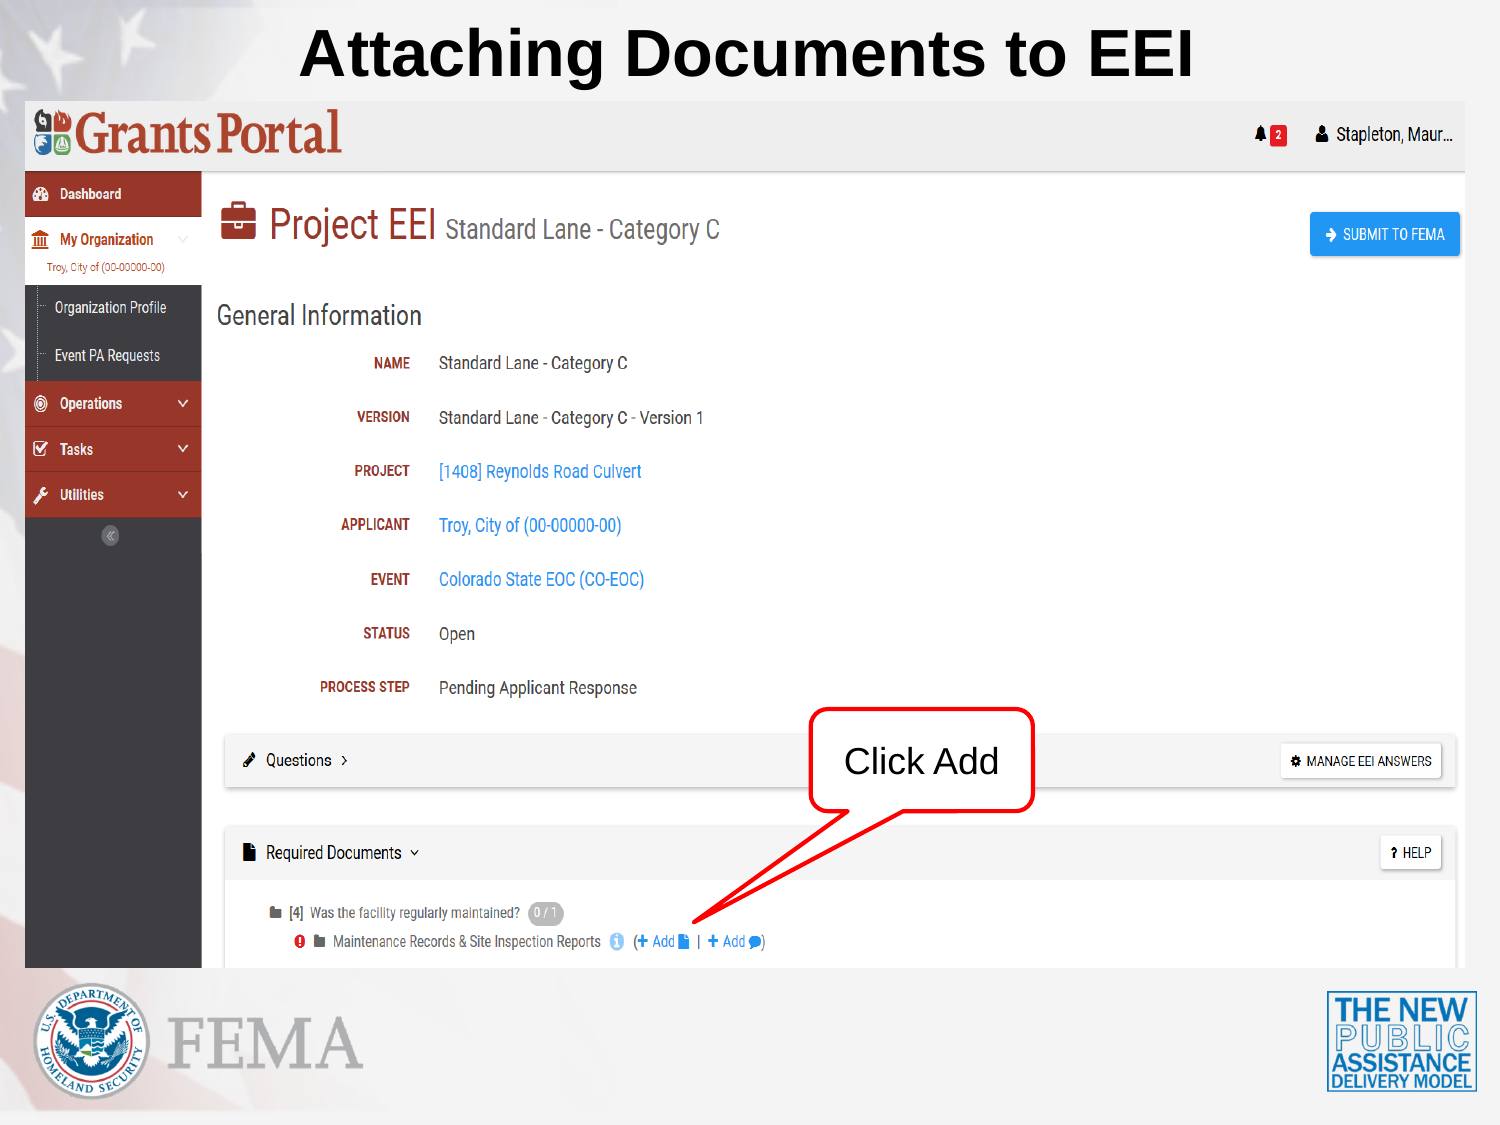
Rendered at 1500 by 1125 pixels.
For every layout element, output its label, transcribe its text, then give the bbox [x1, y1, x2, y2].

picture [0, 0, 1500, 1125]
title Attaching Documents to EEI [88, 2, 1425, 99]
